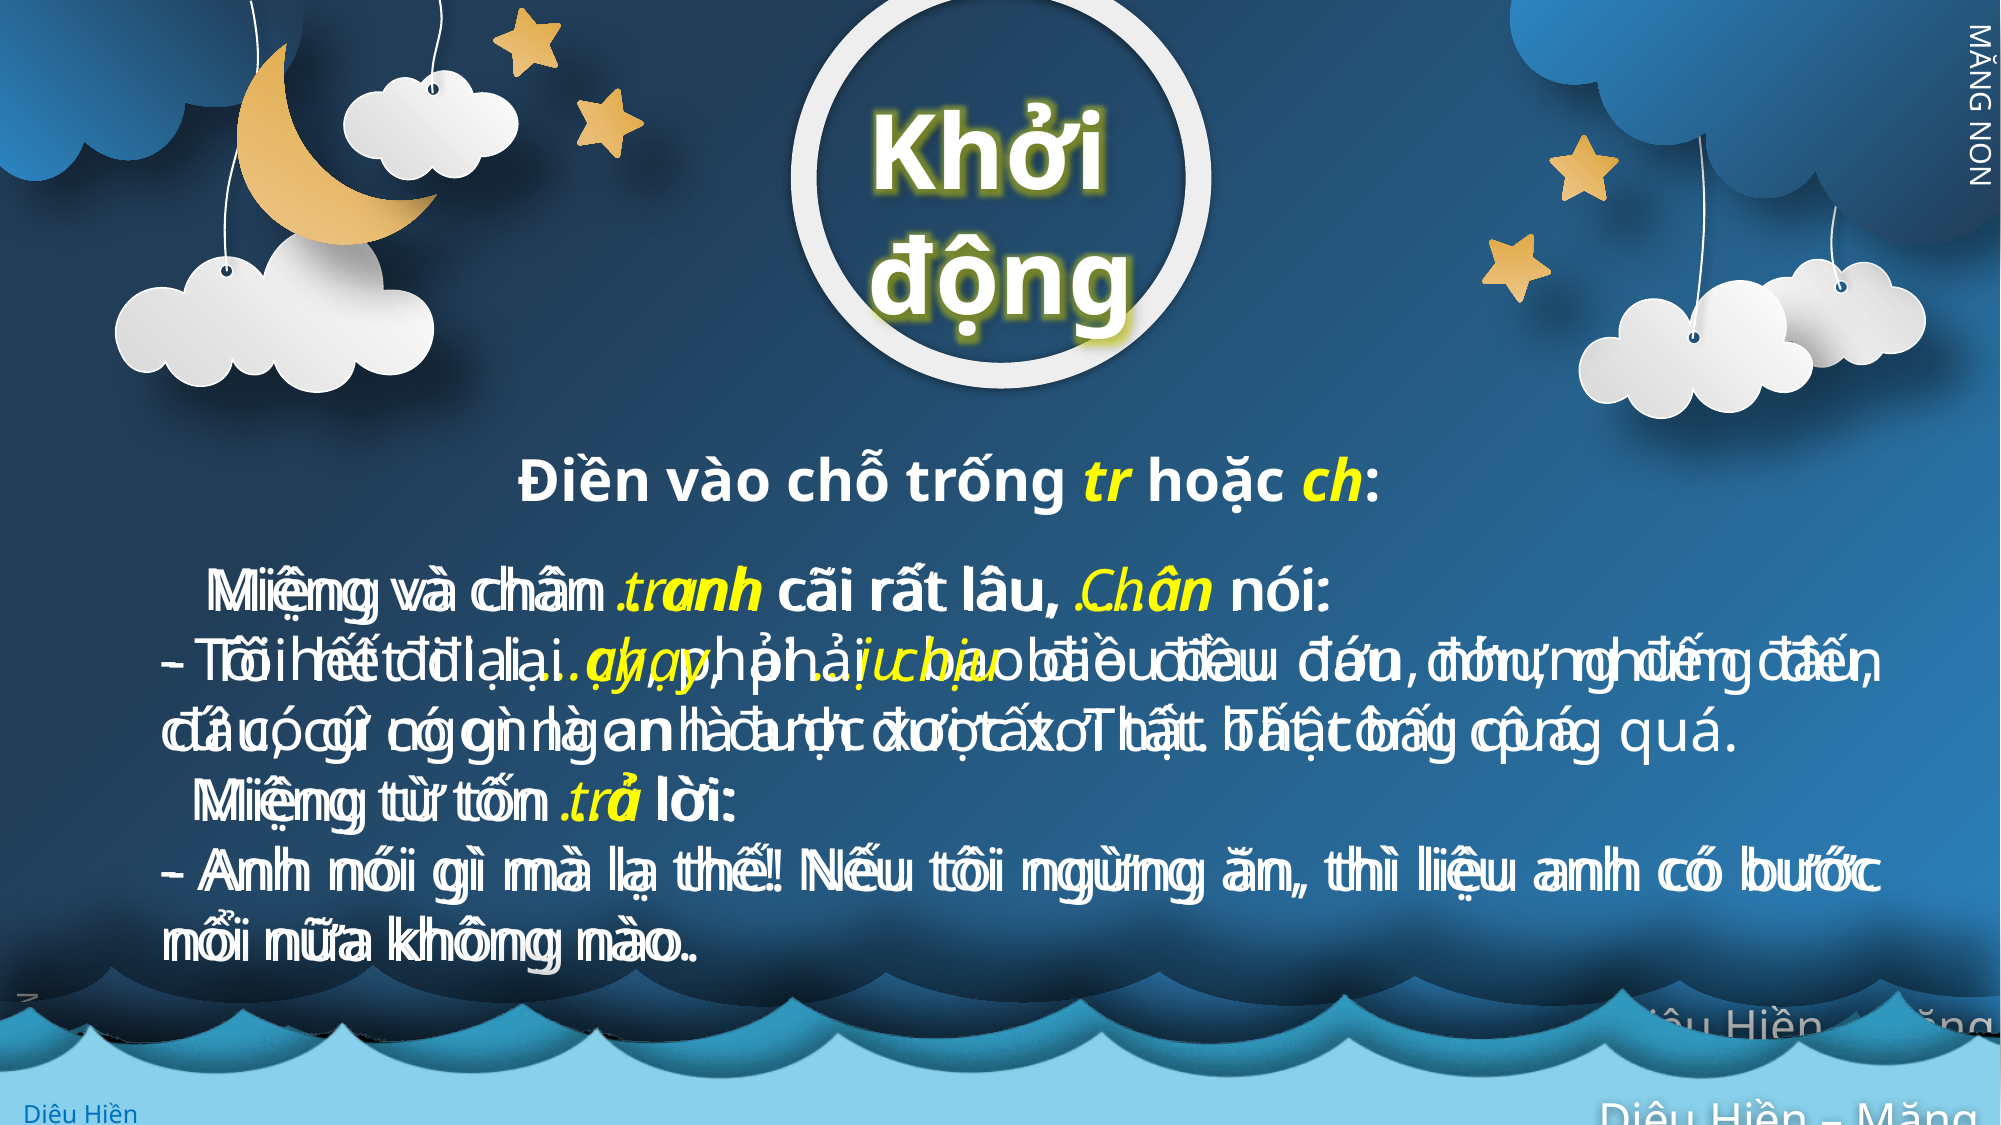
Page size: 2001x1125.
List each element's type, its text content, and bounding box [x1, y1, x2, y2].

picture [0, 970, 2000, 1125]
text_box [827, 0, 952, 60]
text_box [1050, 0, 1176, 60]
text_box Điền vào chỗ trống tr hoặc ch: [501, 248, 2000, 743]
text_box Miệng và chân ...anh cãi rất lâu, .....ân nói: - Tôi hết đi lại ...ạy, phải ...ịu bao điều đau đớn, nhưng đến đâu, cứ có gì ngon là anh được xơi tất. Thật bất công quá. Miệng từ tốn ...ả lời: - Anh nói gì mà lạ thế! Nếu tôi ngừng ăn, thì liệu anh có bước nổi nữa không nào. [143, 532, 501, 901]
text_box Miệng và chân tranh cãi rất lâu, Chân nói: - Tôi hết đi lại chạy, phải chịu bao điều đau đớn, nhưng đến đâu, cứ có gì ngon là anh được xơi tất. Thật bất công quá. Miệng từ tốn trả lời: - Anh nói gì mà lạ thế! Nếu tôi ngừng ăn, thì liệu anh có bước nổi nữa không nào. [150, 533, 1901, 901]
text_box Khởi động [204, 65, 1799, 283]
